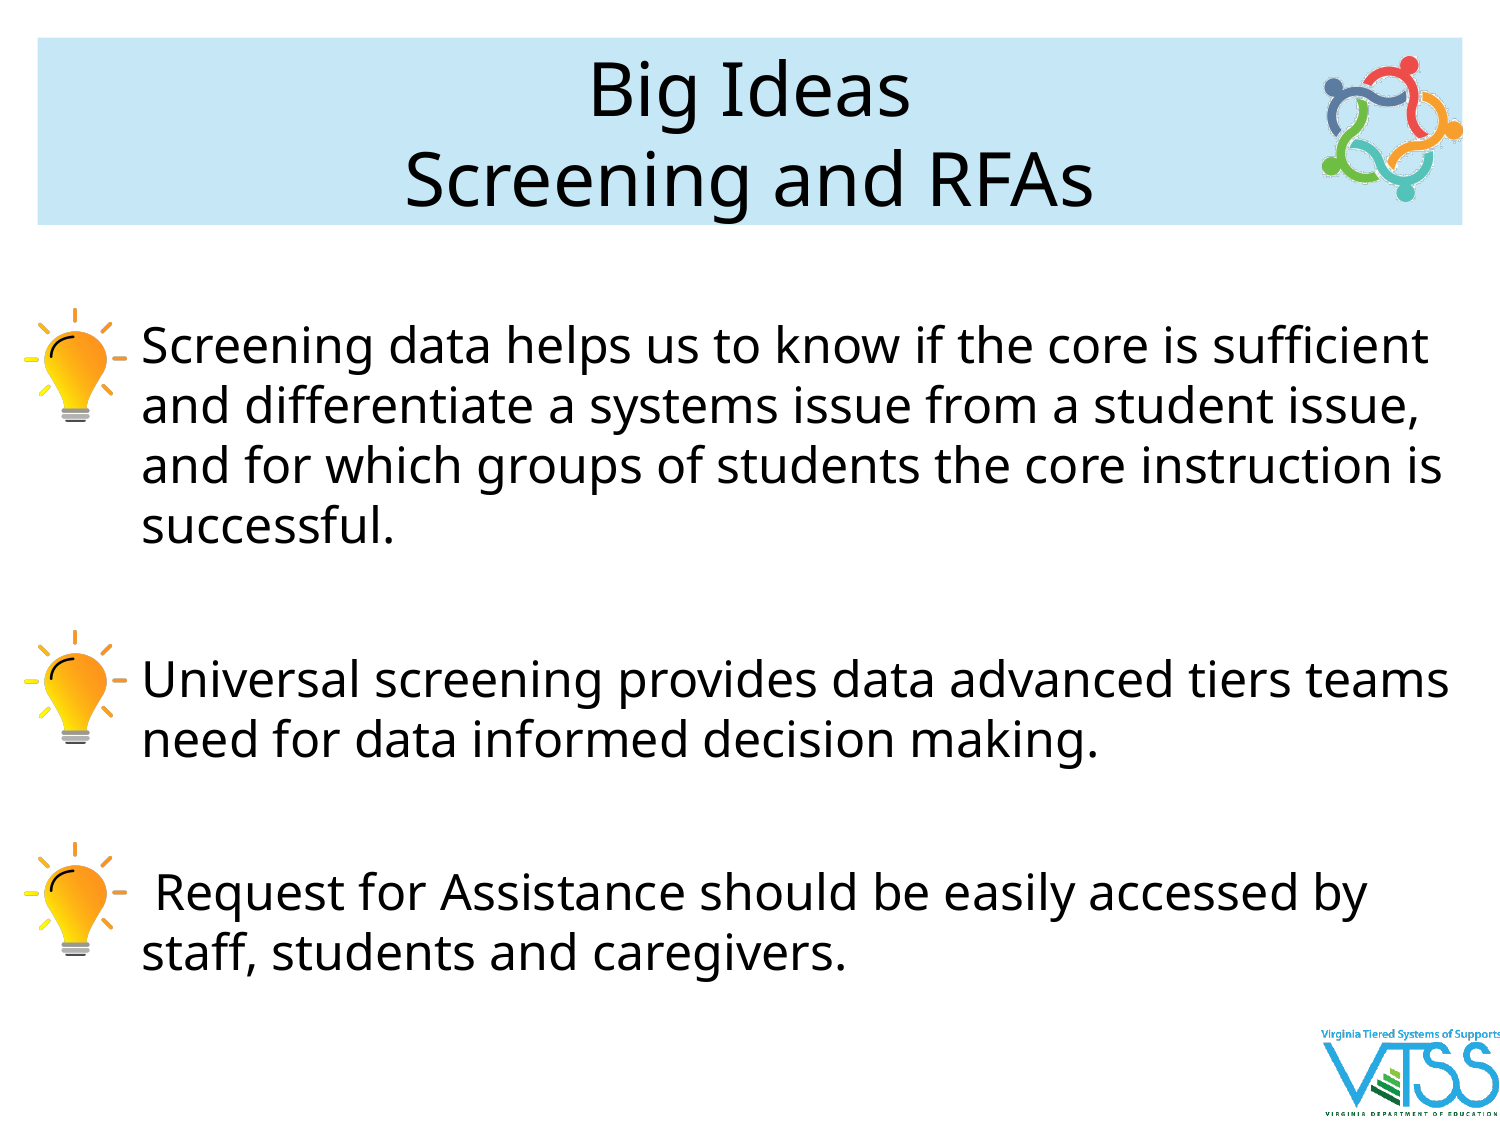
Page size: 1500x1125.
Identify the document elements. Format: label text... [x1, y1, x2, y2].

picture [1322, 56, 1463, 202]
picture [24, 307, 127, 423]
title Big Ideas Screening and RFAs [37, 37, 1463, 225]
picture [1321, 1029, 1500, 1116]
picture [24, 629, 127, 745]
picture [24, 842, 127, 957]
list Screening data helps us to know if the core is sufficient and differentiate a systems issue from a student issue, and for which groups of students the core instruction is successful. Universal screening provides data advanced tiers teams need for data informed decision making. Request for Assistance should be easily accessed by staff, students and caregivers. [126, 272, 1477, 1023]
